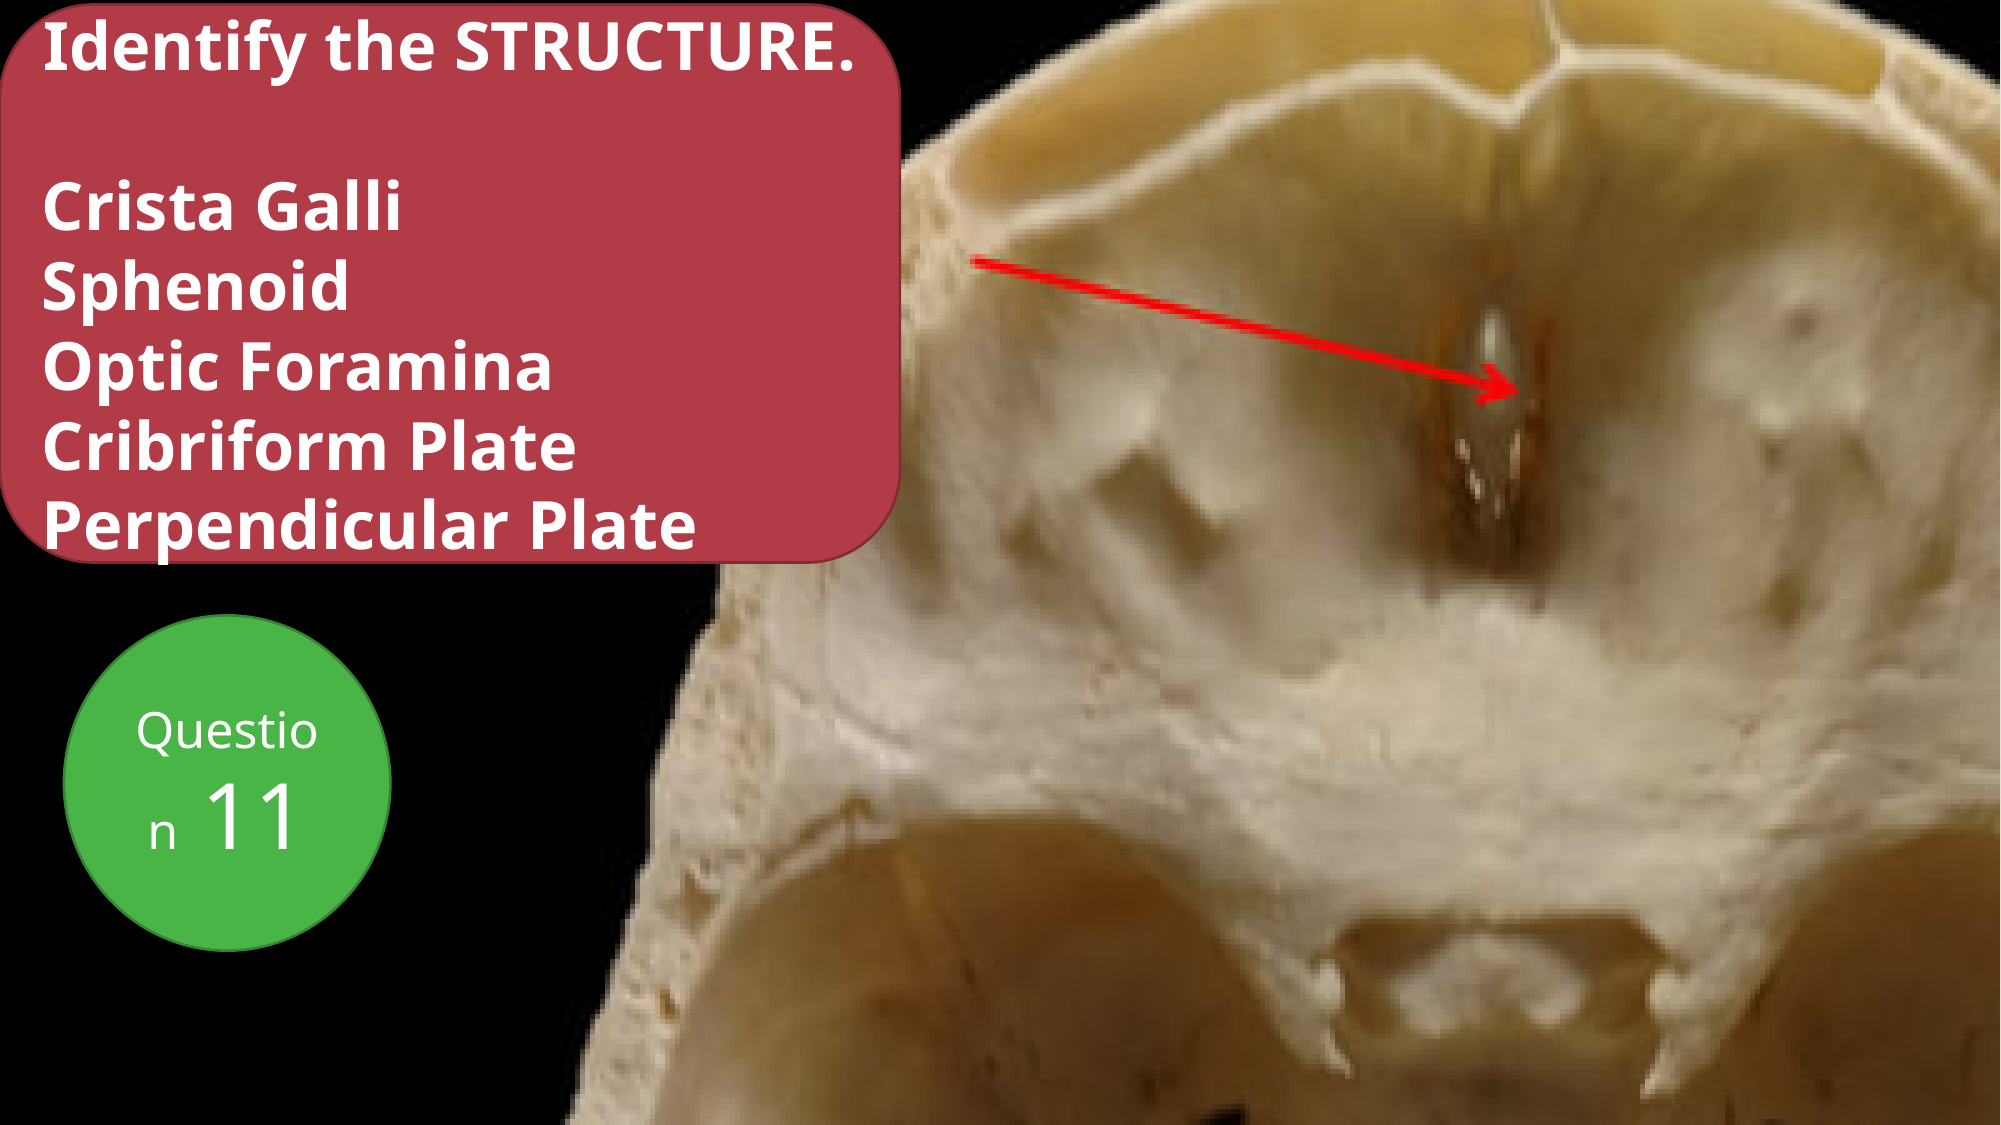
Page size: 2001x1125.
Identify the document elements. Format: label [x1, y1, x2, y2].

list [0, 0, 2000, 1125]
